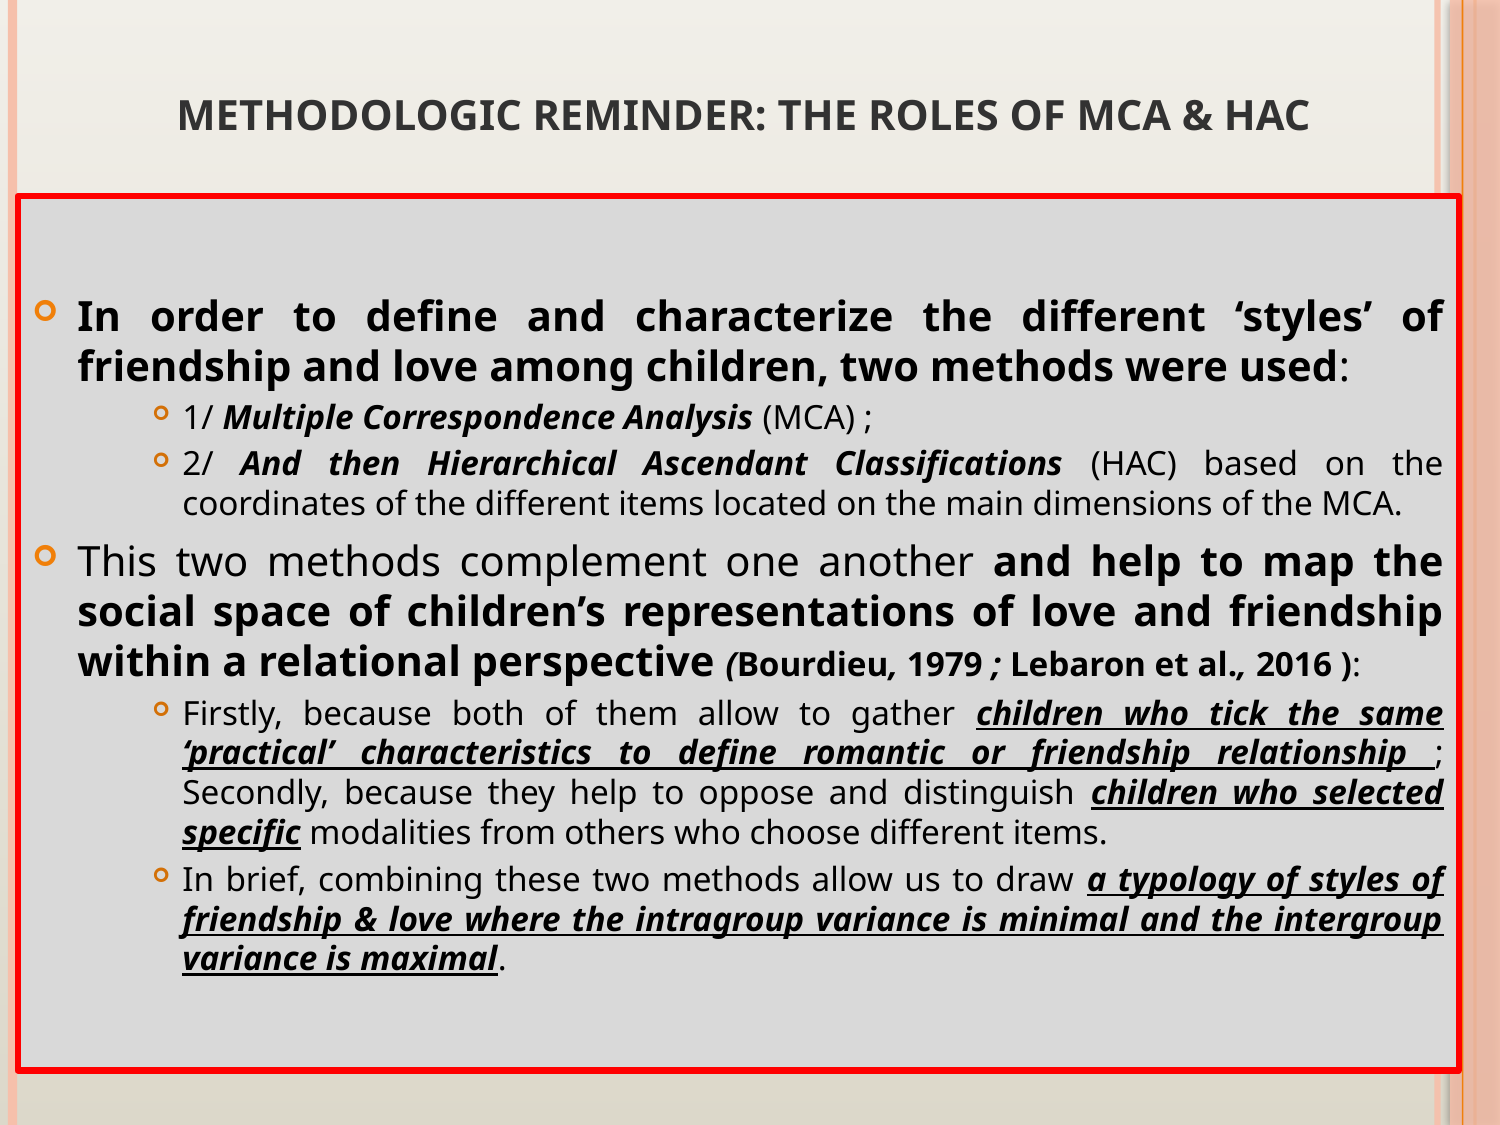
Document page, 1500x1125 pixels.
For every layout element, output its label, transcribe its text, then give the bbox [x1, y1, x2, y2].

list In order to define and characterize the different ‘styles’ of friendship and love among children, two methods were used: 1/ Multiple Correspondence Analysis (MCA) ; 2/ And then Hierarchical Ascendant Classifications (HAC) based on the coordinates of the different items located on the main dimensions of the MCA. This two methods complement one another and help to map the social space of children’s representations of love and friendship within a relational perspective (Bourdieu, 1979 ; Lebaron et al., 2016 ): Firstly, because both of them allow to gather children who tick the same ‘practical’ characteristics to define romantic or friendship relationship ; Secondly, because they help to oppose and distinguish children who selected specific modalities from others who choose different items. In brief, combining these two methods allow us to draw a typology of styles of friendship & love where the intragroup variance is minimal and the intergroup variance is maximal. [17, 196, 1459, 1071]
title Methodologic Reminder: The Roles of MCA & HAC [28, 19, 1459, 196]
